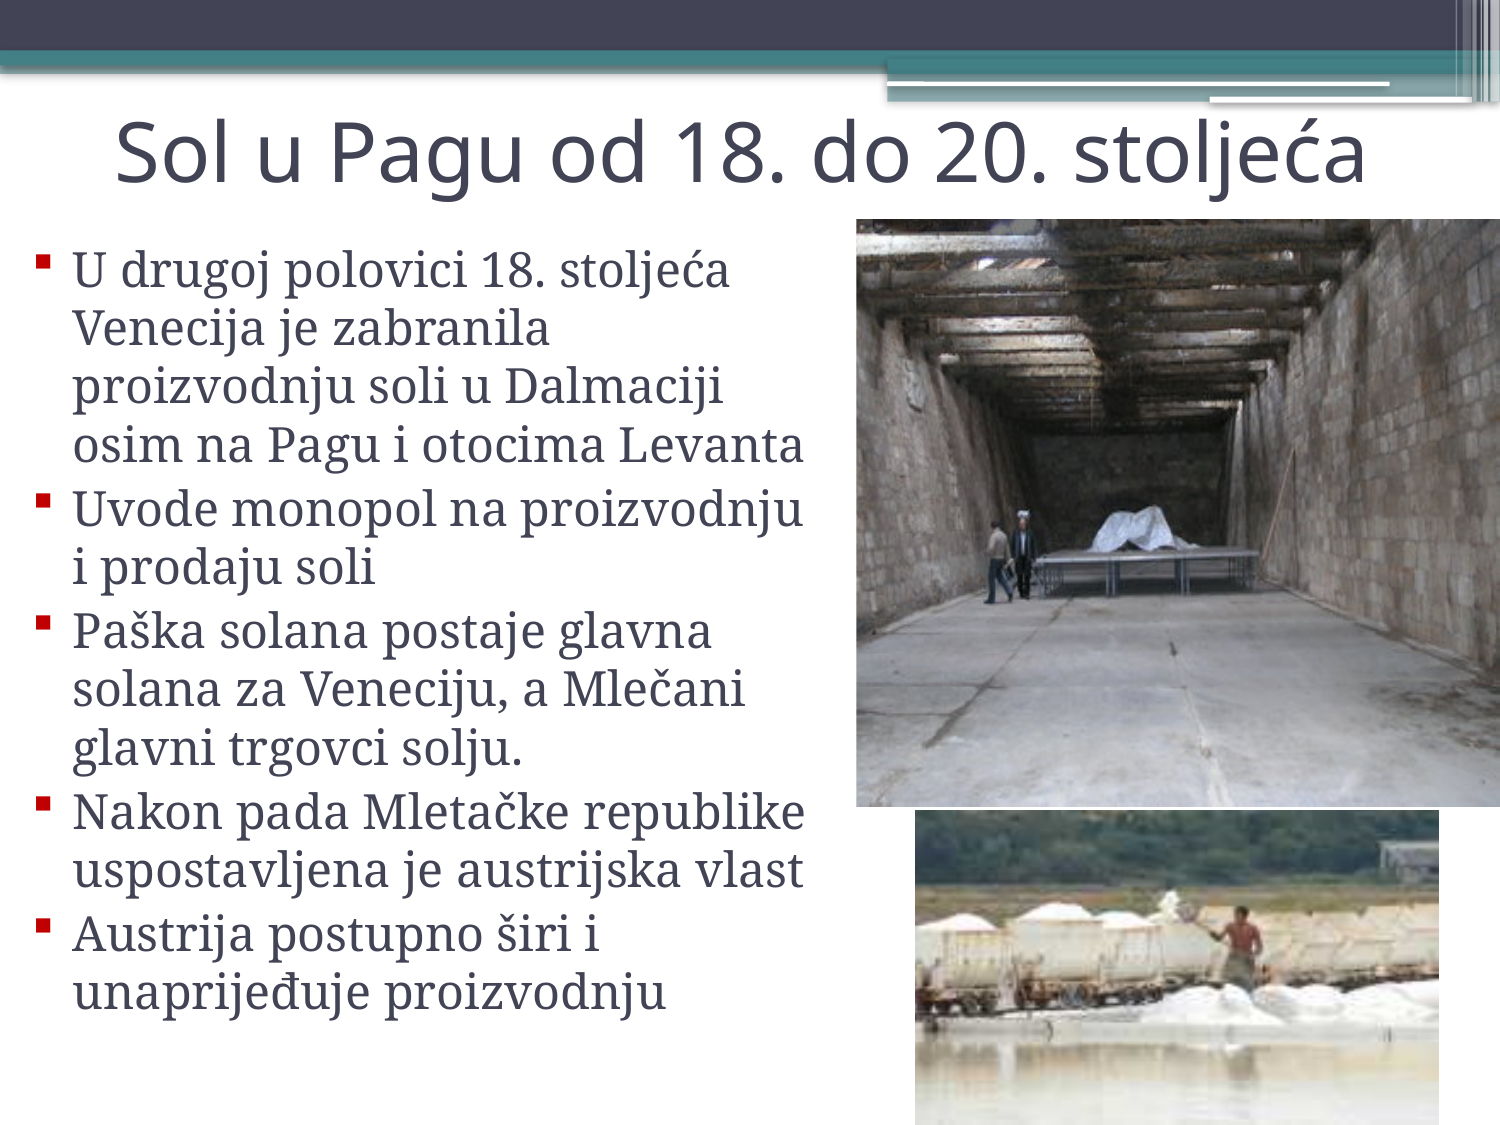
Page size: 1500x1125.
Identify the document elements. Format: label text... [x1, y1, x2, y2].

picture [855, 219, 1500, 807]
list U drugoj polovici 18. stoljeća Venecija je zabranila proizvodnju soli u Dalmaciji osim na Pagu i otocima Levanta Uvode monopol na proizvodnju i prodaju soli Paška solana postaje glavna solana za Veneciju, a Mlečani glavni trgovci solju. Nakon pada Mletačke republike uspostavljena je austrijska vlast Austrija postupno širi i unaprijeđuje proizvodnju [0, 231, 833, 1125]
picture [915, 810, 1439, 1125]
title Sol u Pagu od 18. do 20. stoljeća [100, 90, 1390, 209]
